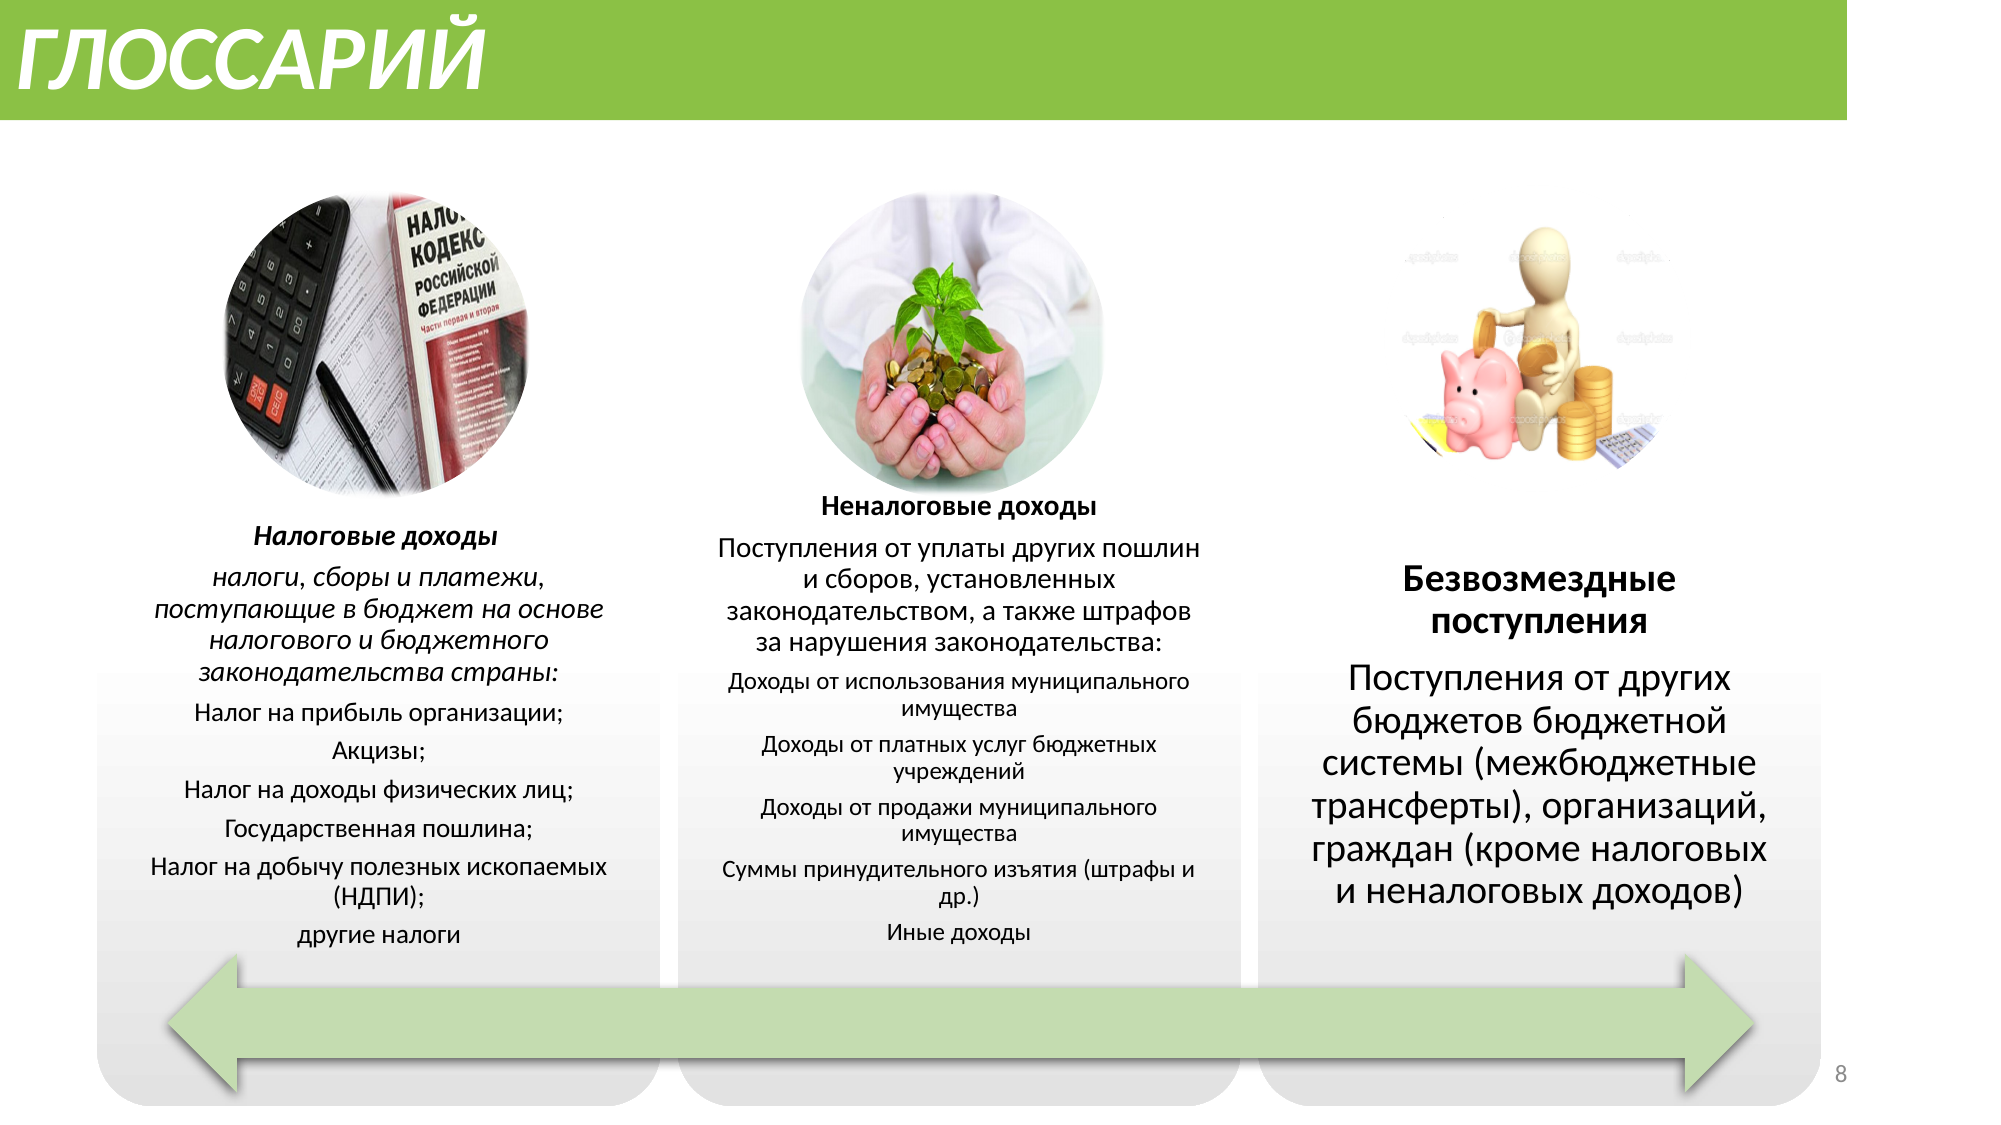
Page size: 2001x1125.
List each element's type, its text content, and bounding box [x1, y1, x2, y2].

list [96, 178, 1822, 1107]
title ГЛОССАРИЙ [0, 0, 1848, 121]
slide_number 8 [1822, 1042, 1863, 1103]
